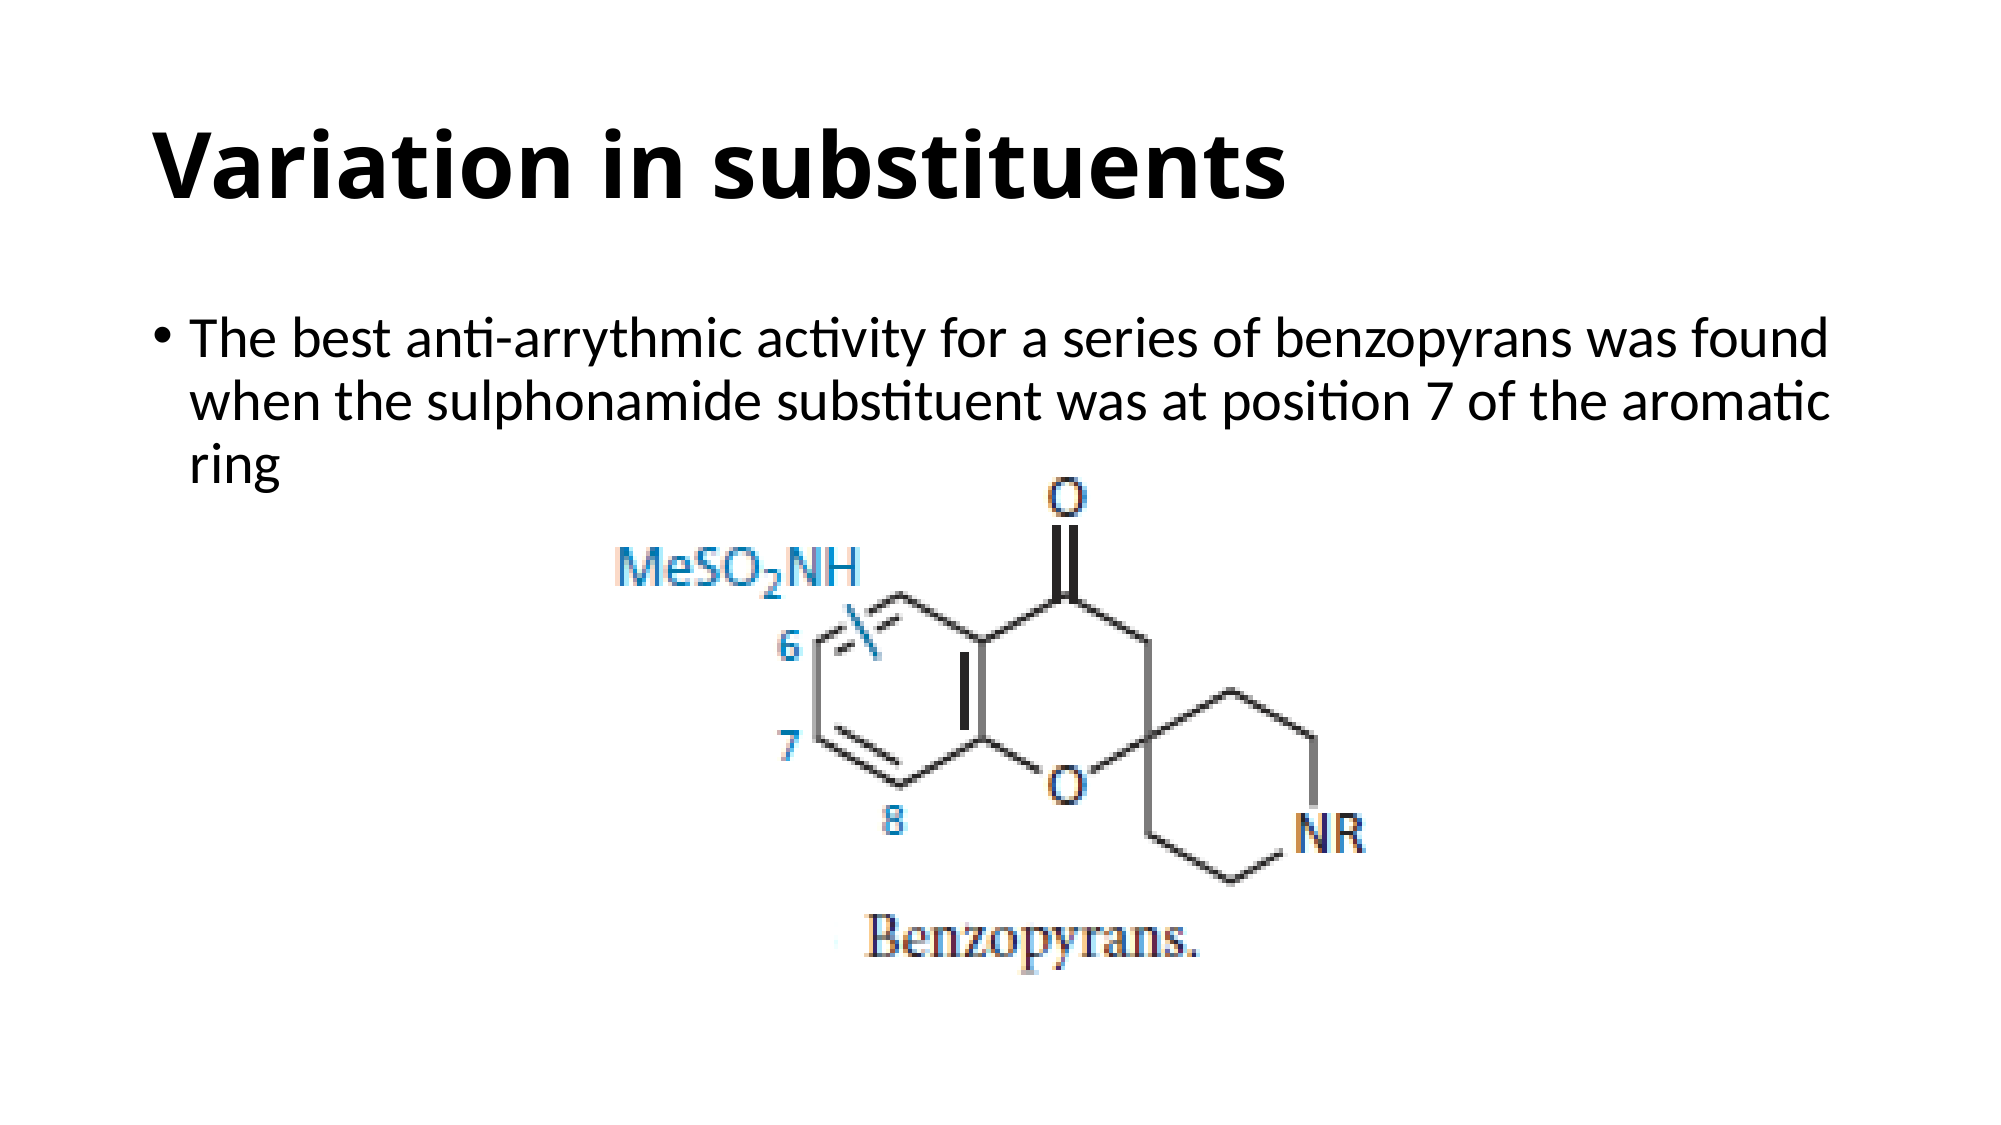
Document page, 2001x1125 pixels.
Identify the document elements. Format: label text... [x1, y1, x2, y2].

picture [581, 469, 1419, 984]
list The best anti-arrythmic activity for a series of benzopyrans was found when the sulphonamide substituent was at position 7 of the aromatic ring [137, 299, 1863, 1014]
title Variation in substituents [137, 59, 1863, 278]
